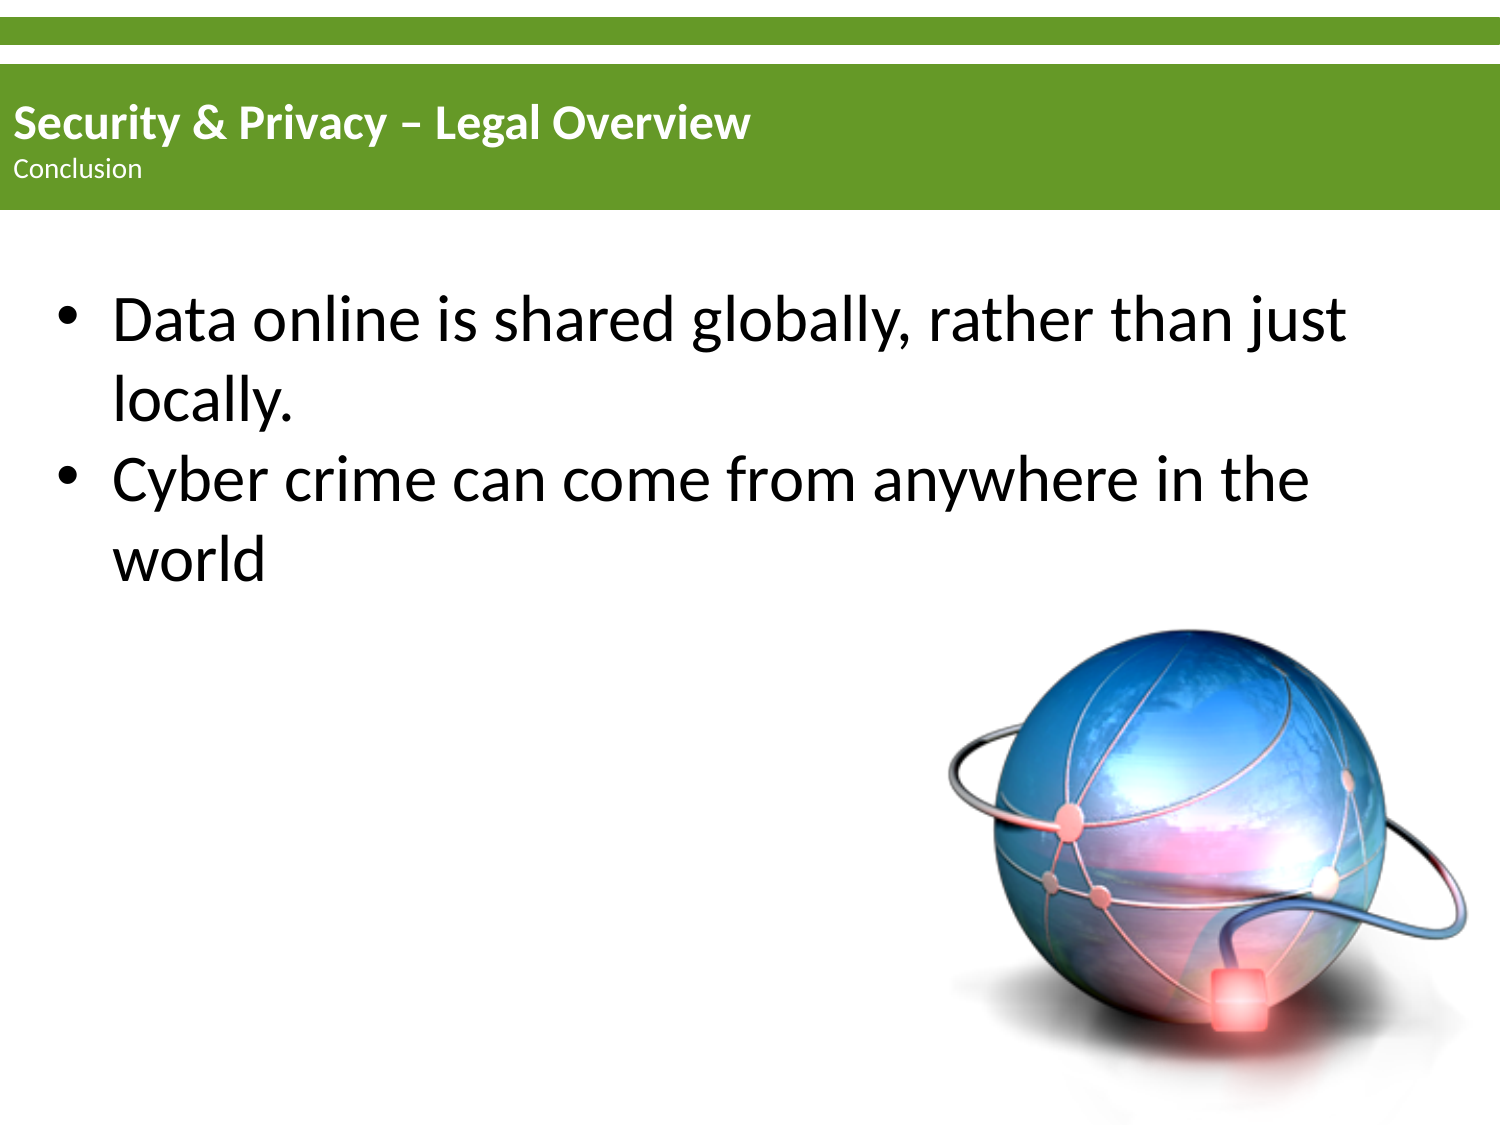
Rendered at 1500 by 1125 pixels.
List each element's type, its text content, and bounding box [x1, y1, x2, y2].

picture [938, 596, 1473, 1125]
text_box [0, 17, 1500, 45]
text_box Data online is shared globally, rather than just locally. Cyber crime can come from anywhere in the world [41, 267, 1459, 812]
text_box Security & Privacy – Legal Overview Conclusion [0, 64, 1500, 210]
